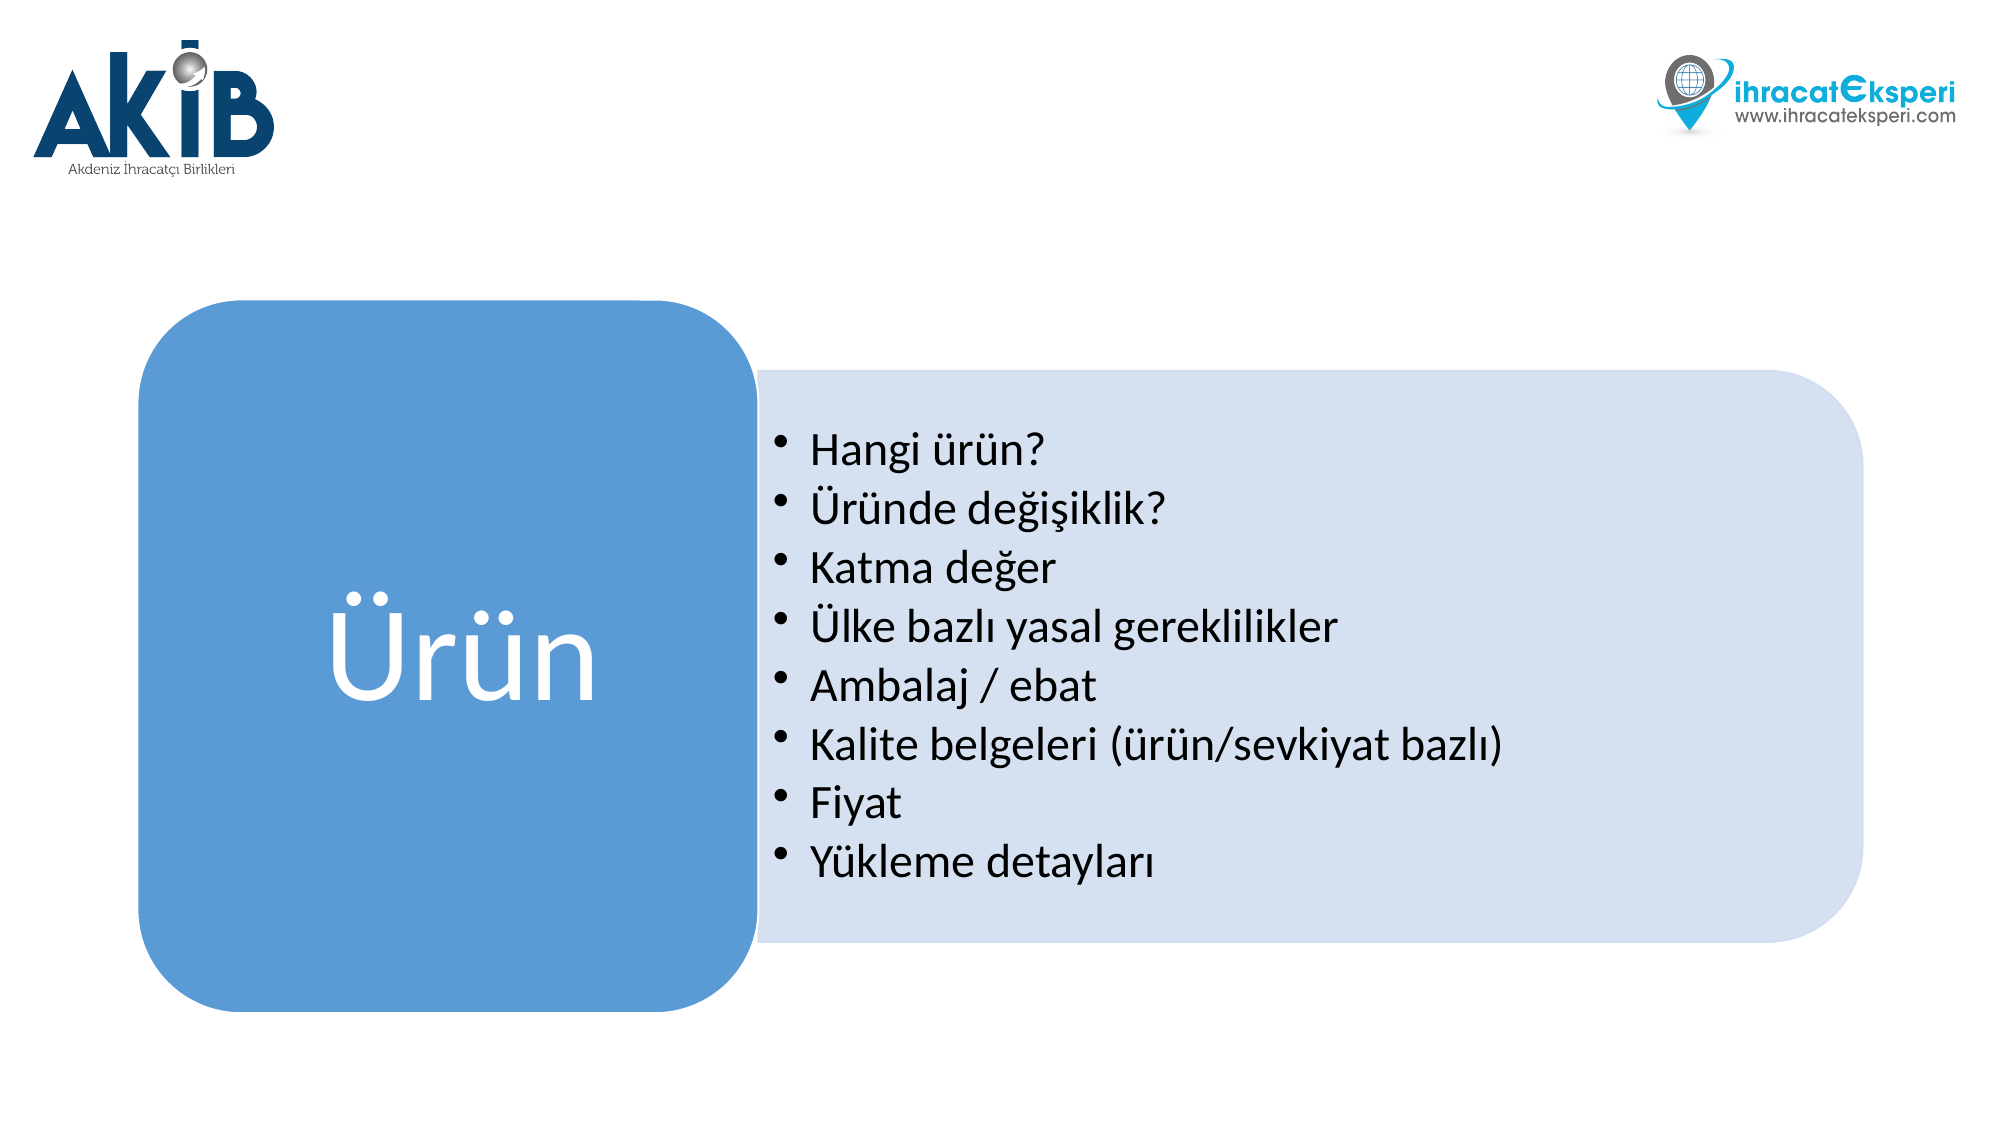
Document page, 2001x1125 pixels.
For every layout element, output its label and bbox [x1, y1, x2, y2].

list [137, 299, 1863, 1014]
picture [33, 40, 274, 177]
picture [1646, 40, 1967, 145]
